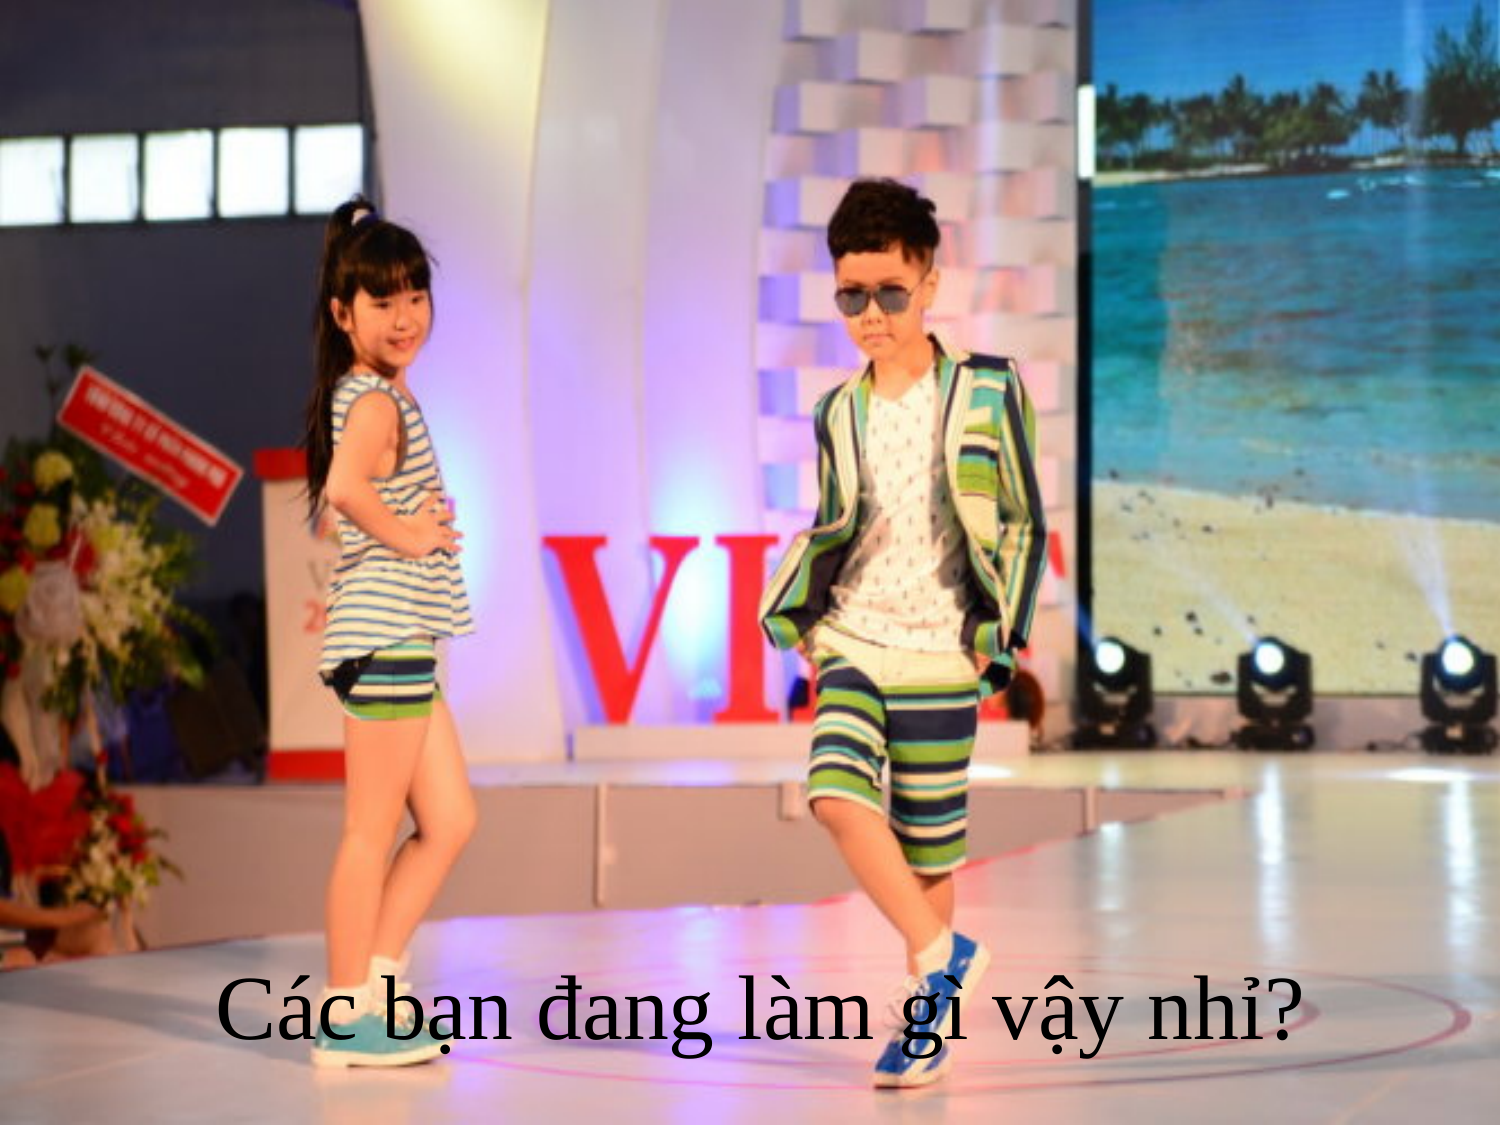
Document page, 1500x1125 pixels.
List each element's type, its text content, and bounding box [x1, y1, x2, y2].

picture [0, 0, 1500, 1125]
text_box Các bạn đang làm gì vậy nhỉ? [182, 940, 1341, 1066]
